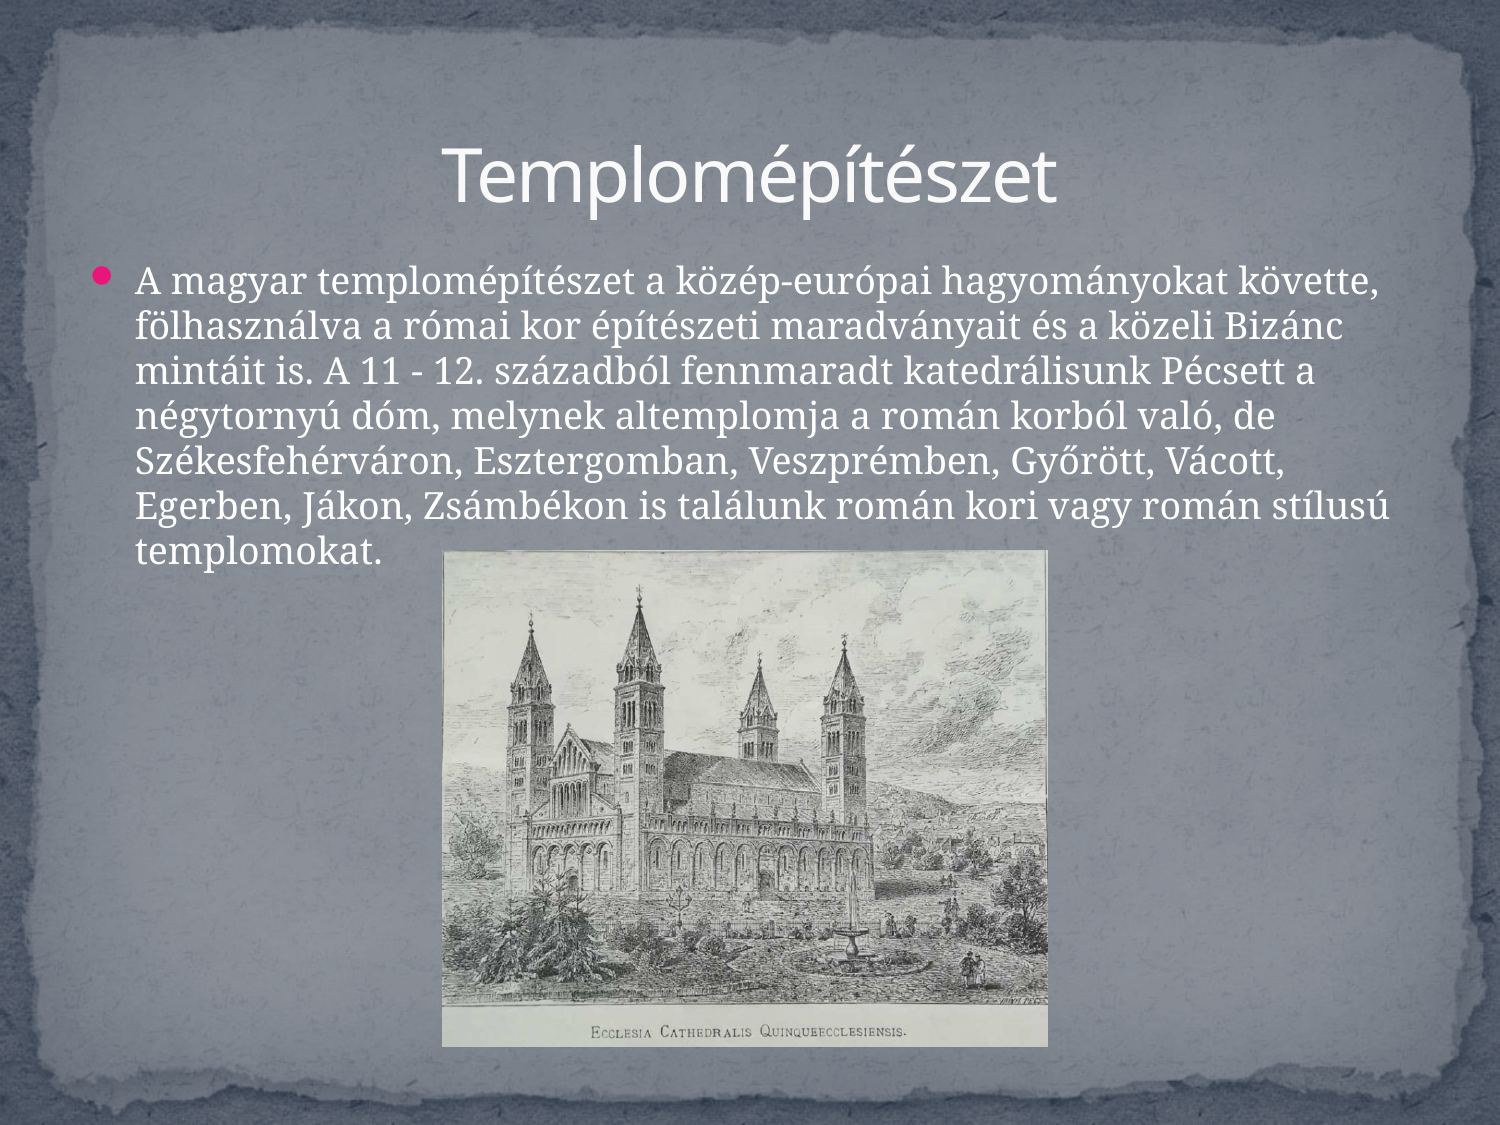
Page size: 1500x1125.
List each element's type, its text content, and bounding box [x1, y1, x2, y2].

title Templomépítészet [74, 24, 1425, 225]
picture [442, 550, 1048, 1047]
list A magyar templomépítészet a közép-európai hagyományokat követte, fölhasználva a római kor építészeti maradványait és a közeli Bizánc mintáit is. A 11 - 12. századból fennmaradt katedrálisunk Pécsett a négytornyú dóm, melynek altemplomja a román korból való, de Székesfehérváron, Esztergomban, Veszprémben, Győrött, Vácott, Egerben, Jákon, Zsámbékon is találunk román kori vagy román stílusú templomokat. [75, 249, 1425, 1000]
